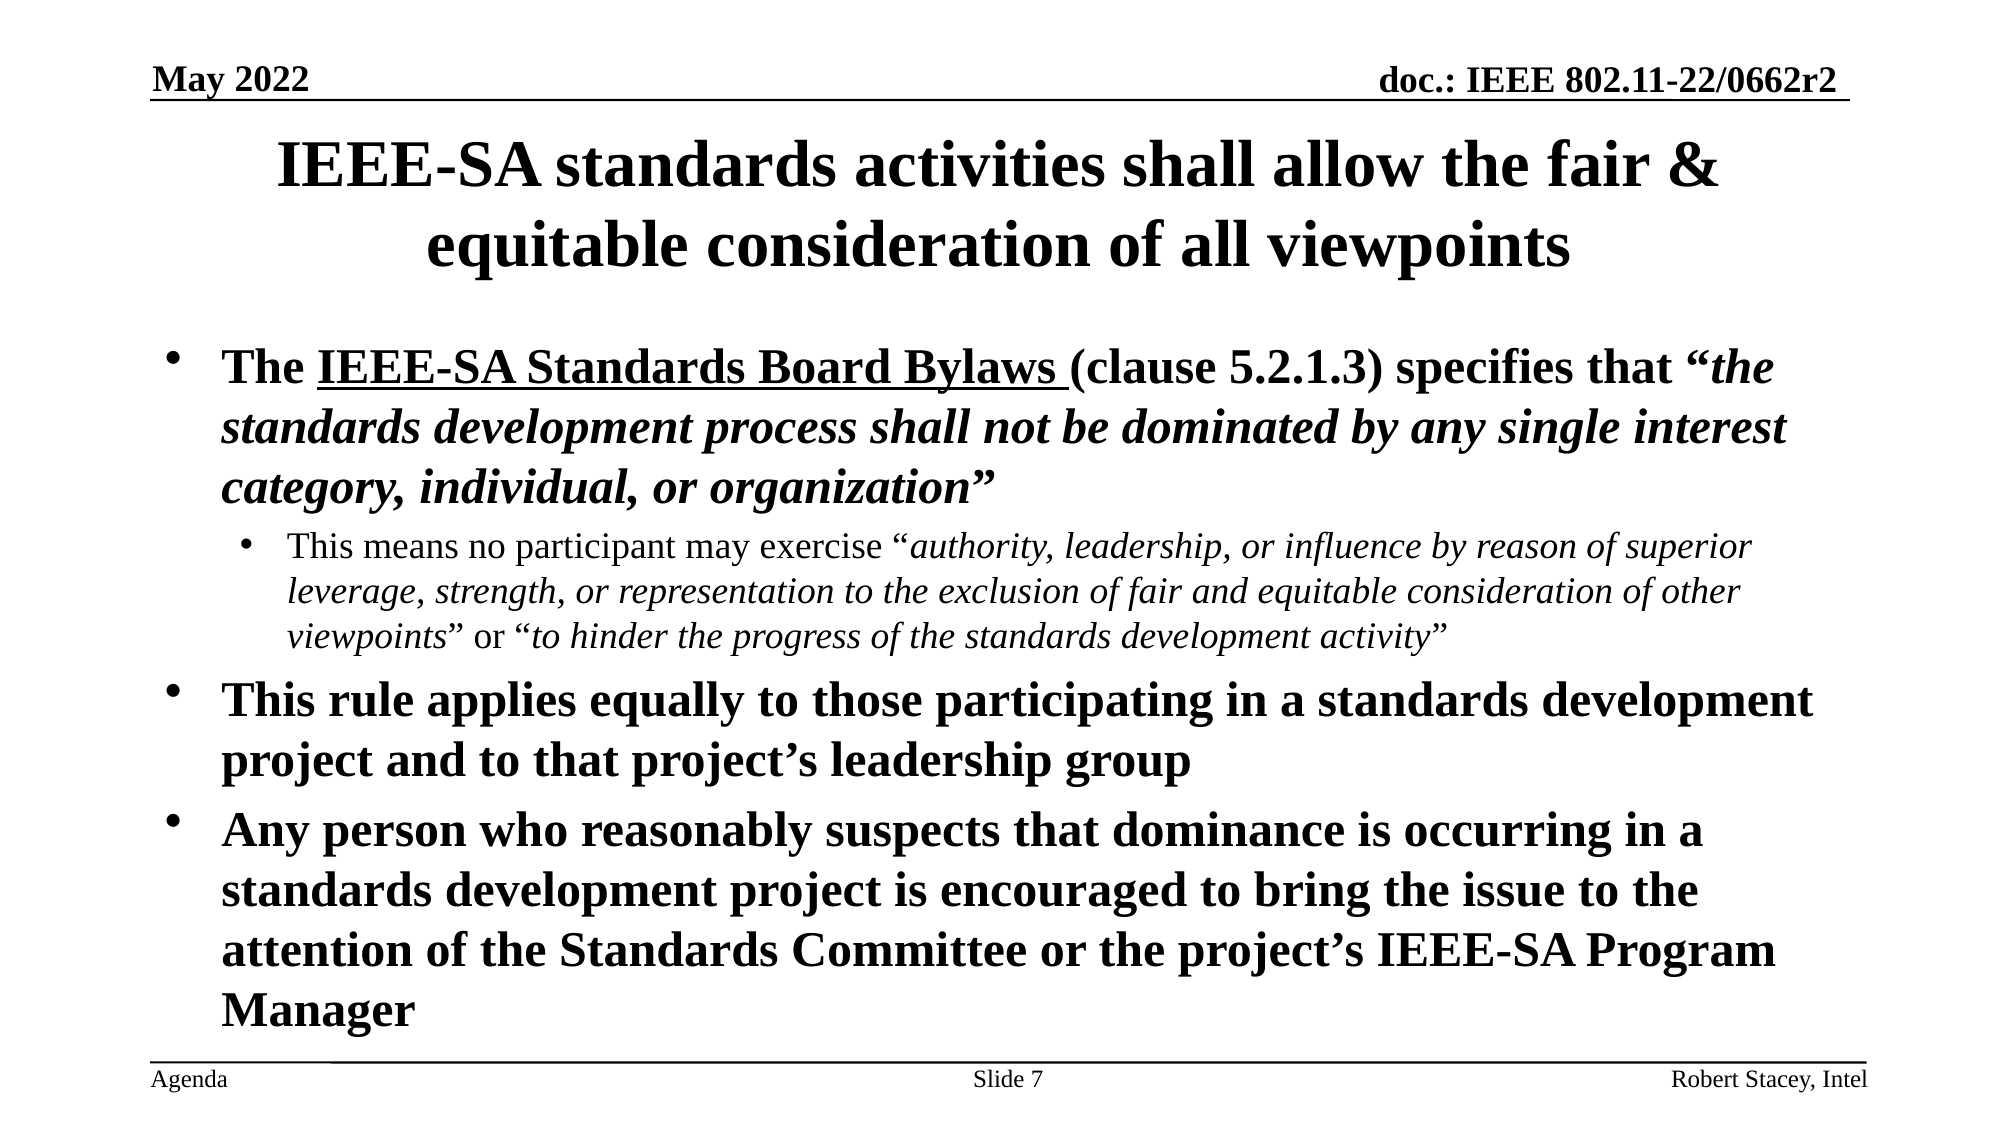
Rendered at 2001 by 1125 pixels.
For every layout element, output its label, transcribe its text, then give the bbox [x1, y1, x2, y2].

footer Robert Stacey, Intel [1171, 1061, 1869, 1093]
list The IEEE-SA Standards Board Bylaws (clause 5.2.1.3) specifies that “the standards development process shall not be dominated by any single interest category, individual, or organization” This means no participant may exercise “authority, leadership, or influence by reason of superior leverage, strength, or representation to the exclusion of fair and equitable consideration of other viewpoints” or “to hinder the progress of the standards development activity” This rule applies equally to those participating in a standards development project and to that project’s leadership group Any person who reasonably suspects that dominance is occurring in a standards development project is encouraged to bring the issue to the attention of the Standards Committee or the project’s IEEE-SA Program Manager [149, 326, 1850, 1002]
slide_number Slide 7 [964, 1061, 1053, 1093]
title IEEE-SA standards activities shall allow the fair & equitable consideration of all viewpoints [150, 112, 1850, 288]
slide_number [152, 53, 410, 100]
